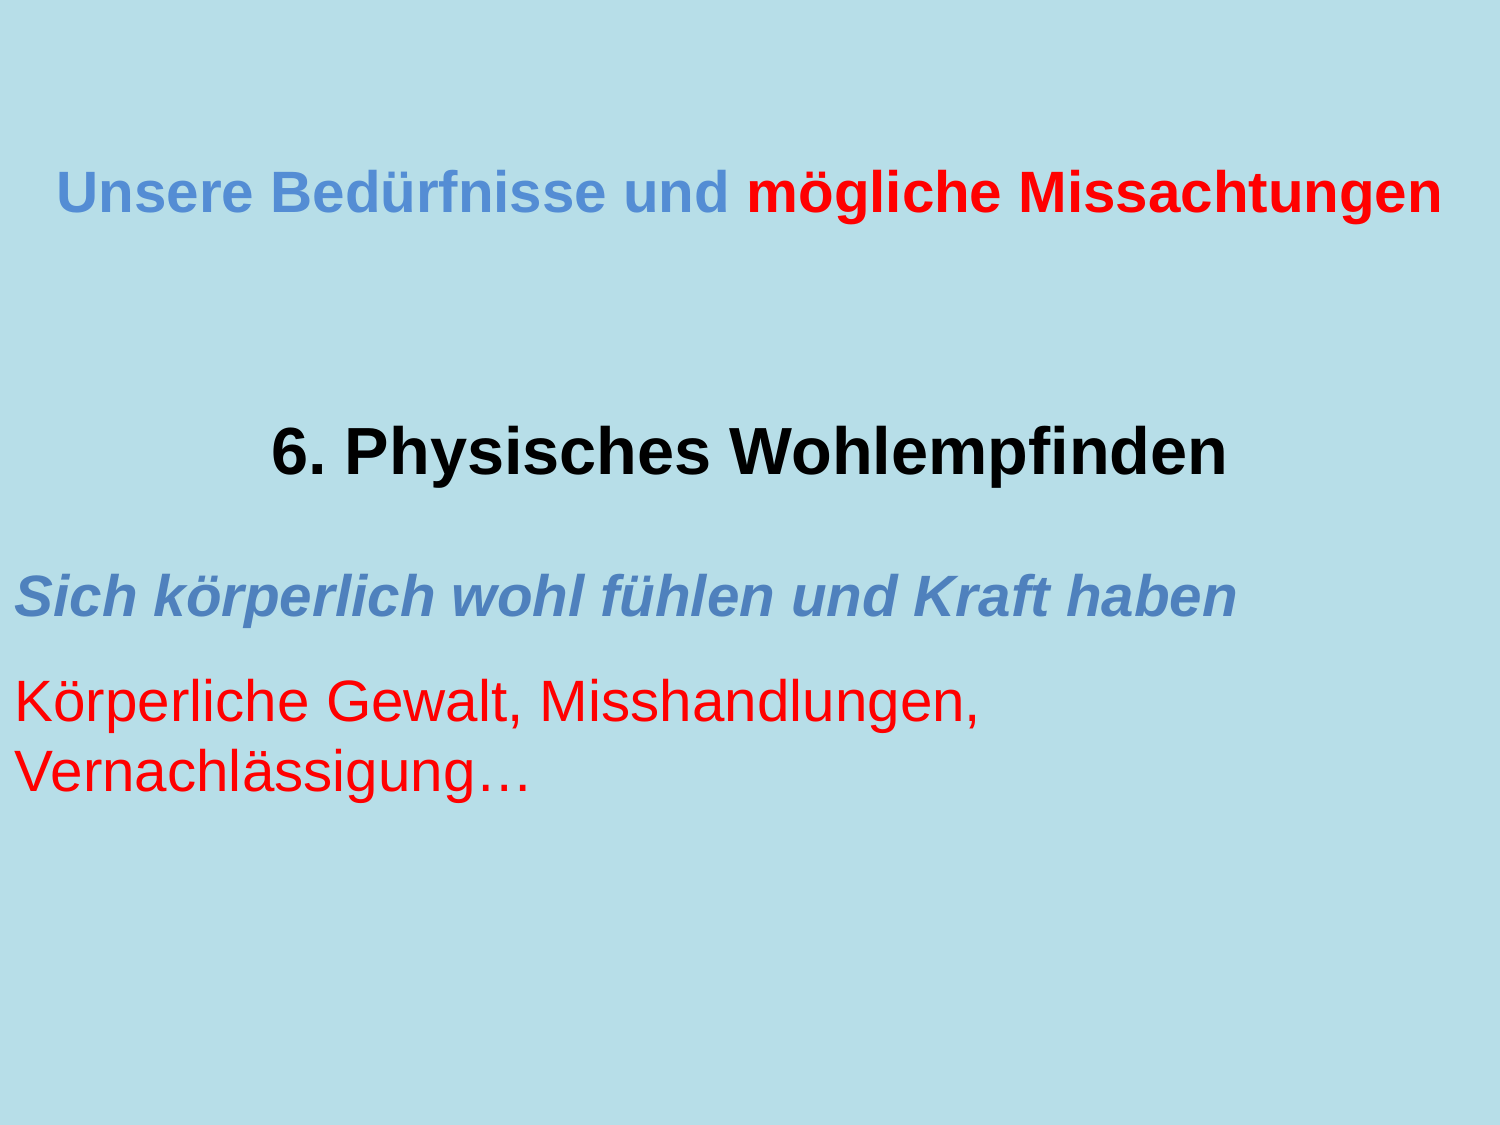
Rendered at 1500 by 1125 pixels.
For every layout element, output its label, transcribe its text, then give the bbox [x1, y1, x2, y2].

text_box Unsere Bedürfnisse und mögliche Missachtungen [0, 66, 1500, 232]
text_box 6. Physisches Wohlempfinden Sich körperlich wohl fühlen und Kraft haben Körperliche Gewalt, Misshandlungen, Vernachlässigung… [0, 232, 1500, 811]
